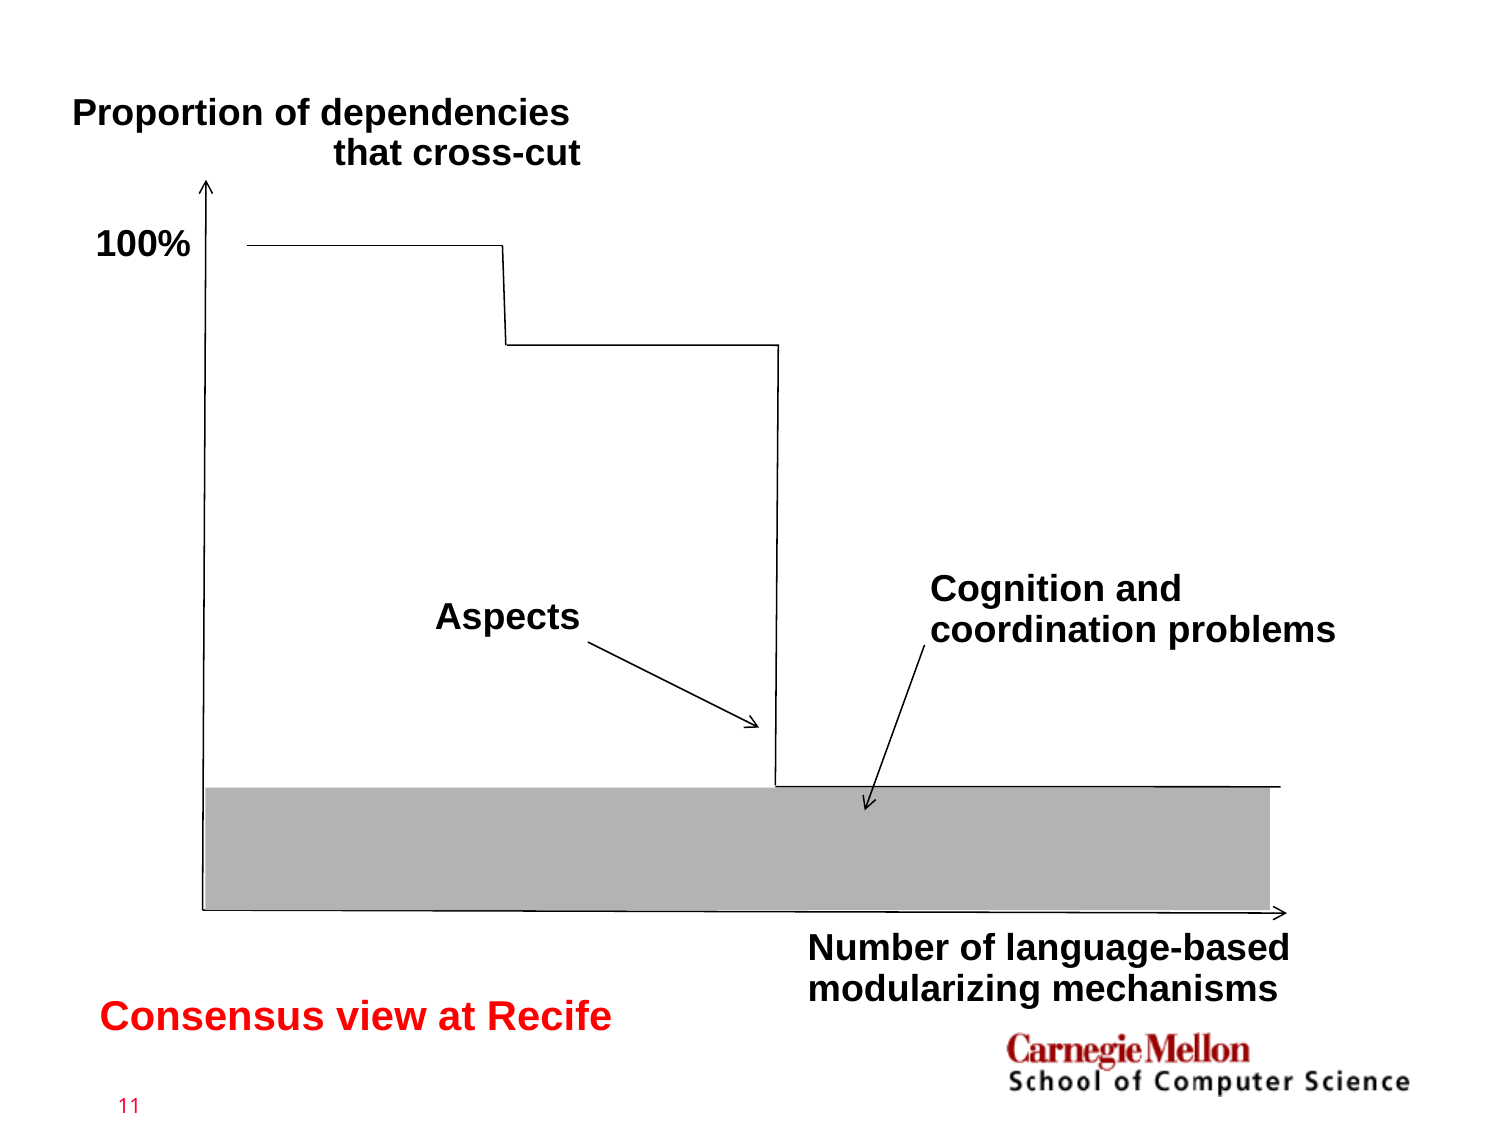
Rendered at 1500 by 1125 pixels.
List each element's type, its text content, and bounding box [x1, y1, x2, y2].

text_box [587, 641, 760, 728]
text_box Proportion of dependencies that cross-cut [57, 85, 596, 182]
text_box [556, 564, 997, 568]
picture [1004, 1032, 1432, 1097]
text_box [205, 561, 1354, 911]
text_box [246, 244, 506, 346]
text_box 100% [80, 216, 207, 273]
text_box Number of language-based modularizing mechanisms [792, 920, 1317, 1017]
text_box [0, 542, 570, 547]
text_box Consensus view at Recife [84, 987, 628, 1047]
